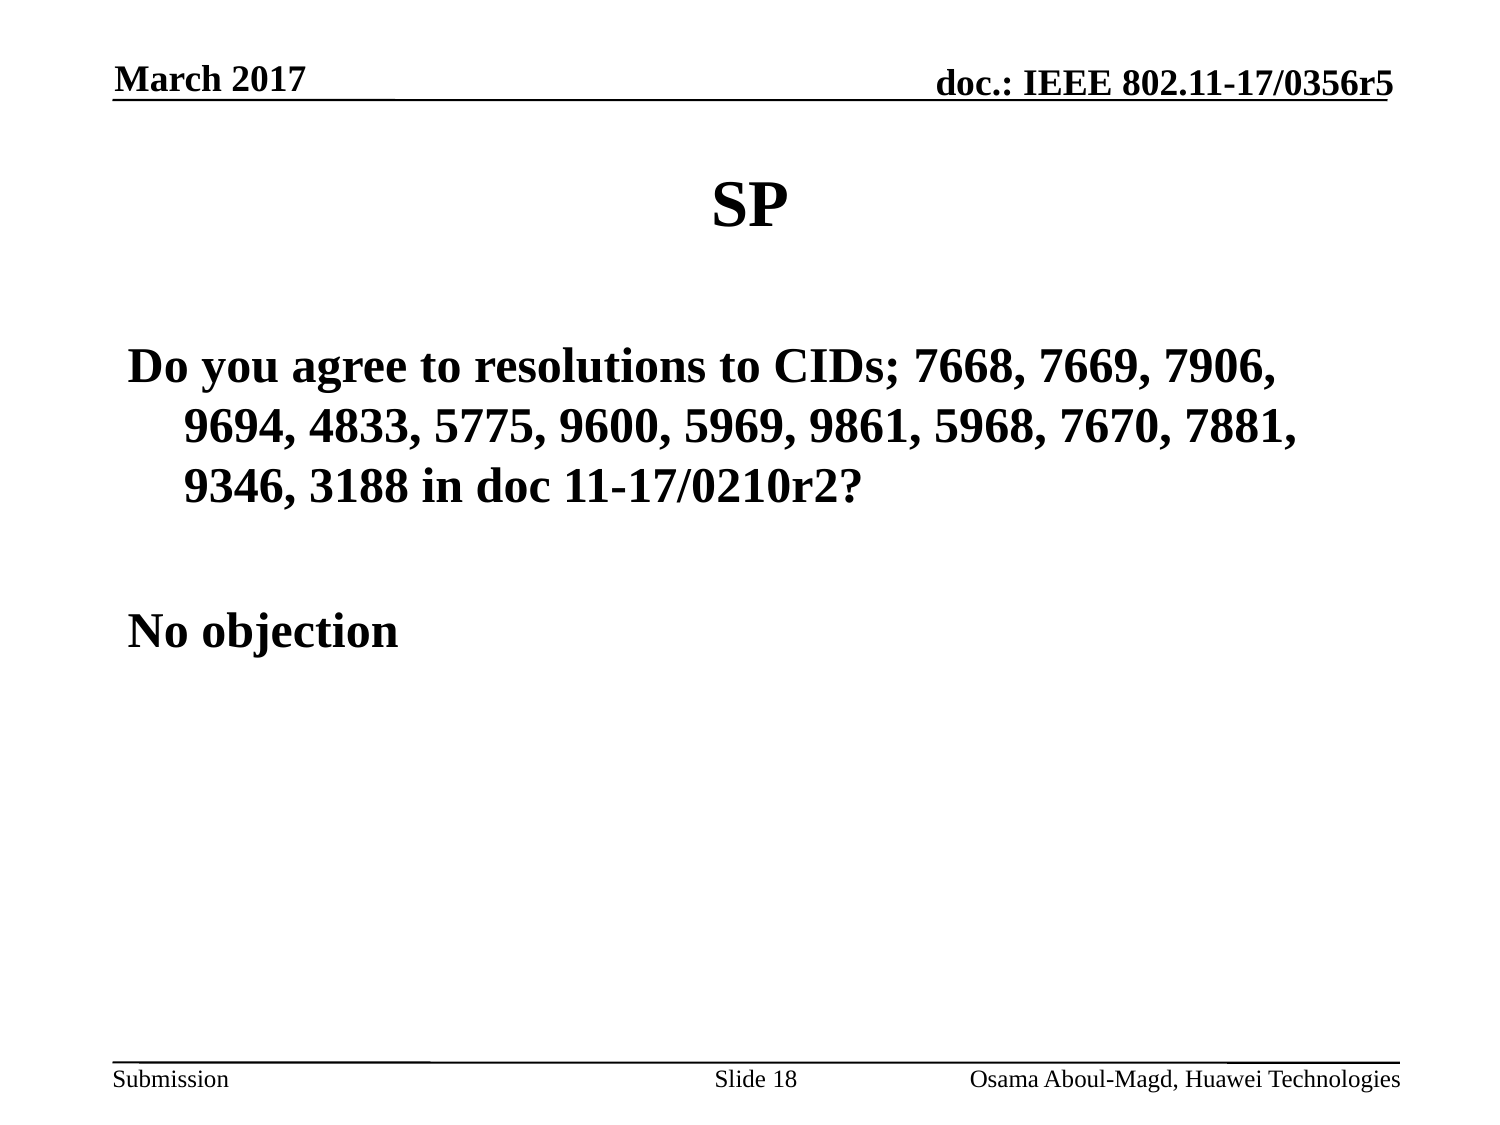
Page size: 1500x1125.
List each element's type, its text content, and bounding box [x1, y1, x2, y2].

list Do you agree to resolutions to CIDs; 7668, 7669, 7906, 9694, 4833, 5775, 9600, 5969, 9861, 5968, 7670, 7881, 9346, 3188 in doc 11-17/0210r2? No objection [112, 324, 1388, 1000]
title SP [112, 112, 1388, 288]
footer Osama Aboul-Magd, Huawei Technologies [878, 1061, 1402, 1093]
slide_number Slide 18 [712, 1061, 800, 1123]
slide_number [114, 54, 423, 100]
